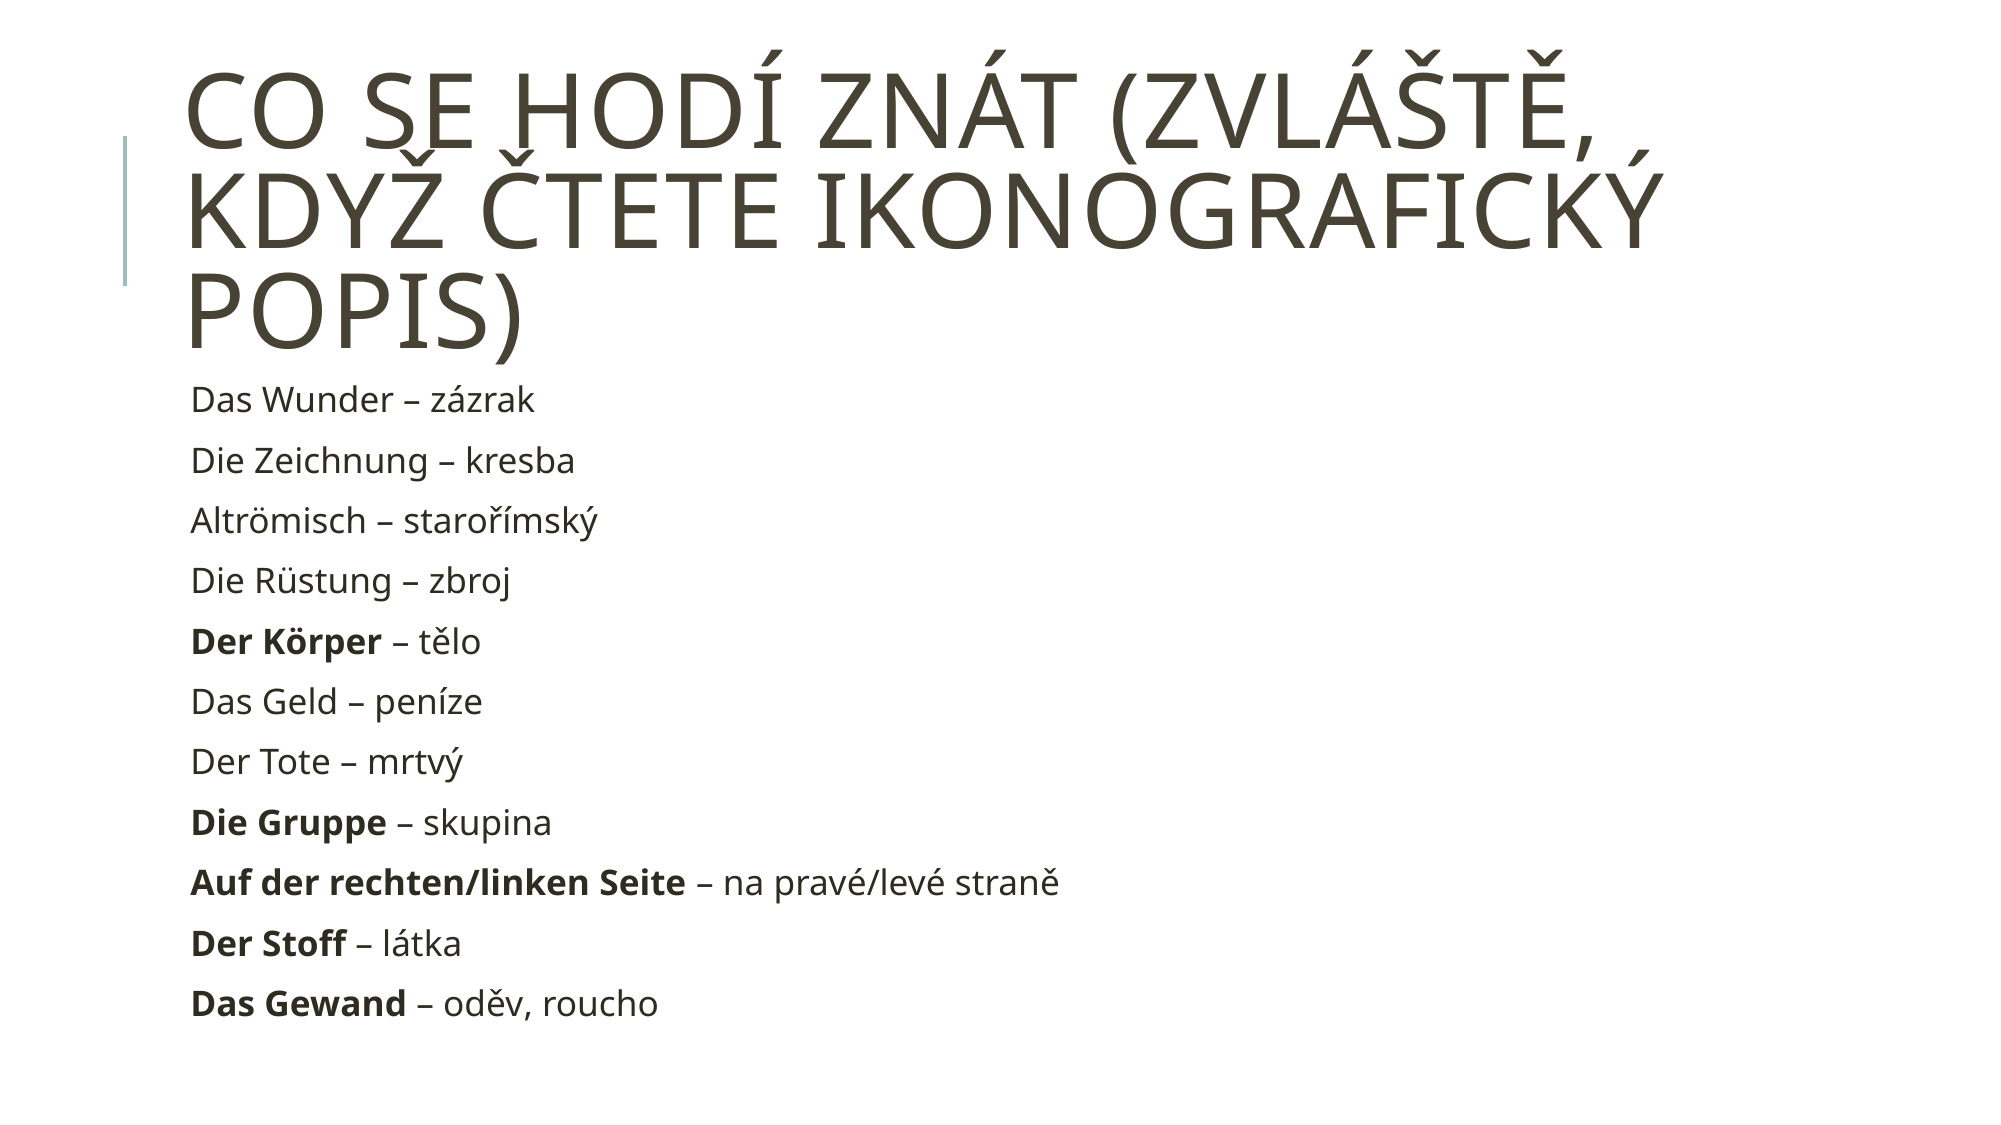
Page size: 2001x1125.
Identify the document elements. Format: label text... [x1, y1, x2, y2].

list Das Wunder – zázrak Die Zeichnung – kresba Altrömisch – starořímský Die Rüstung – zbroj Der Körper – tělo Das Geld – peníze Der Tote – mrtvý Die Gruppe – skupina Auf der rechten/linken Seite – na pravé/levé straně Der Stoff – látka Das Gewand – oděv, roucho [168, 375, 1763, 1035]
title Co se hodí znát (zvláště, když čtete ikonografický popis) [168, 96, 1763, 342]
